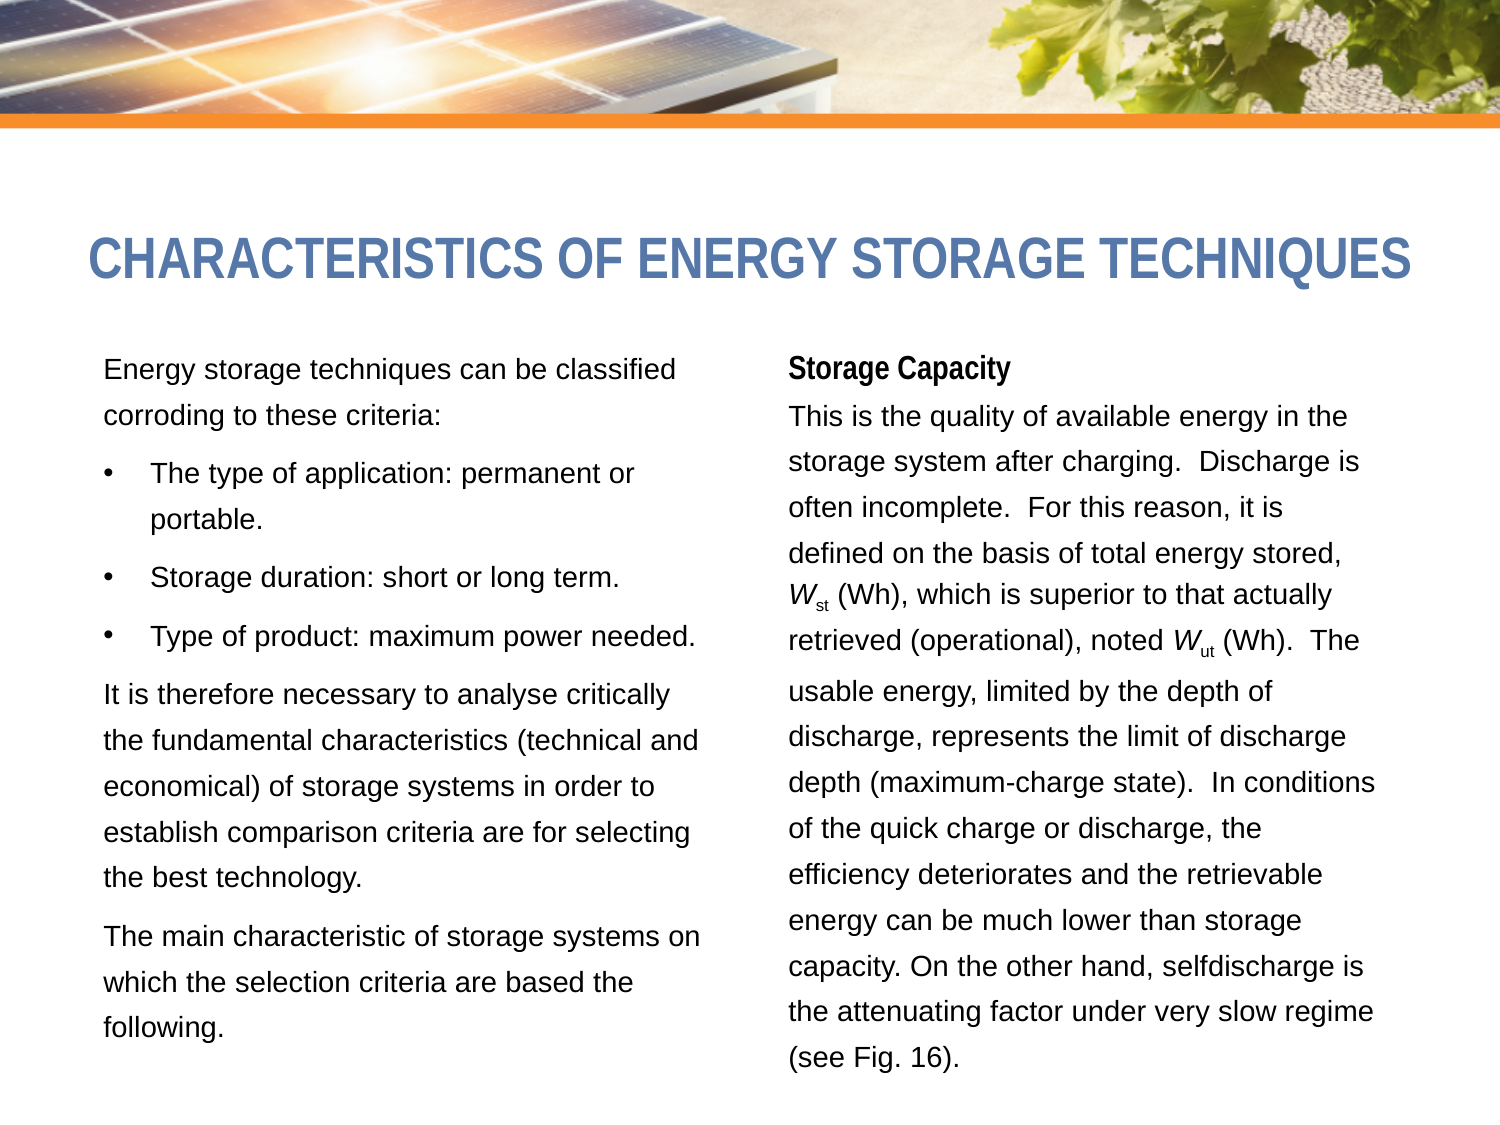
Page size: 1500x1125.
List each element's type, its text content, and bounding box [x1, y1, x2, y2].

text_box [0, 120, 1500, 130]
text_box Energy storage techniques can be classified corroding to these criteria: The type of application: permanent or portable. Storage duration: short or long term. Type of product: maximum power needed. It is therefore necessary to analyse critically the fundamental characteristics (technical and economical) of storage systems in order to establish comparison criteria are for selecting the best technology. The main characteristic of storage systems on which the selection criteria are based the following. [88, 332, 731, 1052]
text_box Storage Capacity This is the quality of available energy in the storage system after charging. Discharge is often incomplete. For this reason, it is defined on the basis of total energy stored, Wst (Wh), which is superior to that actually retrieved (operational), noted Wut (Wh). The usable energy, limited by the depth of discharge, represents the limit of discharge depth (maximum-charge state). In conditions of the quick charge or discharge, the efficiency deteriorates and the retrievable energy can be much lower than storage capacity. On the other hand, selfdischarge is the attenuating factor under very slow regime (see Fig. 16). [773, 332, 1400, 1081]
list Characteristics of energy storage techniques [88, 231, 1437, 315]
picture [0, 0, 1500, 114]
